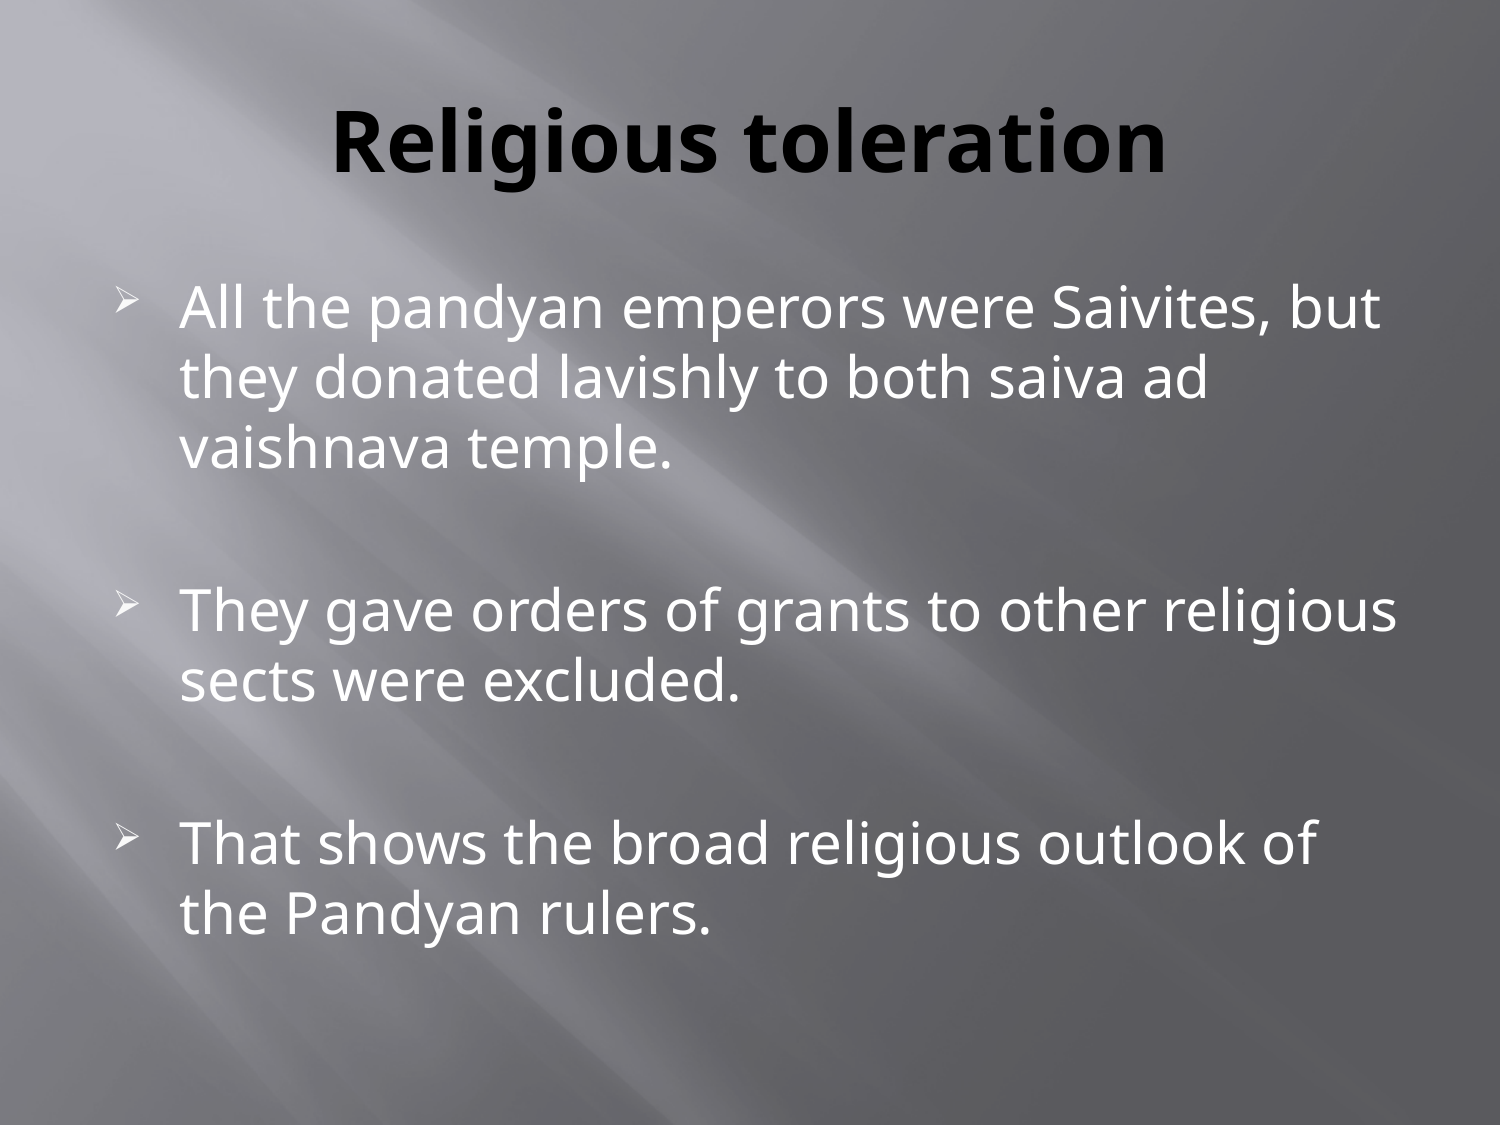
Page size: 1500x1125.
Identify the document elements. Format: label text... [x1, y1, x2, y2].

list All the pandyan emperors were Saivites, but they donated lavishly to both saiva ad vaishnava temple. They gave orders of grants to other religious sects were excluded. That shows the broad religious outlook of the Pandyan rulers. [75, 262, 1425, 1035]
title Religious toleration [75, 45, 1425, 233]
